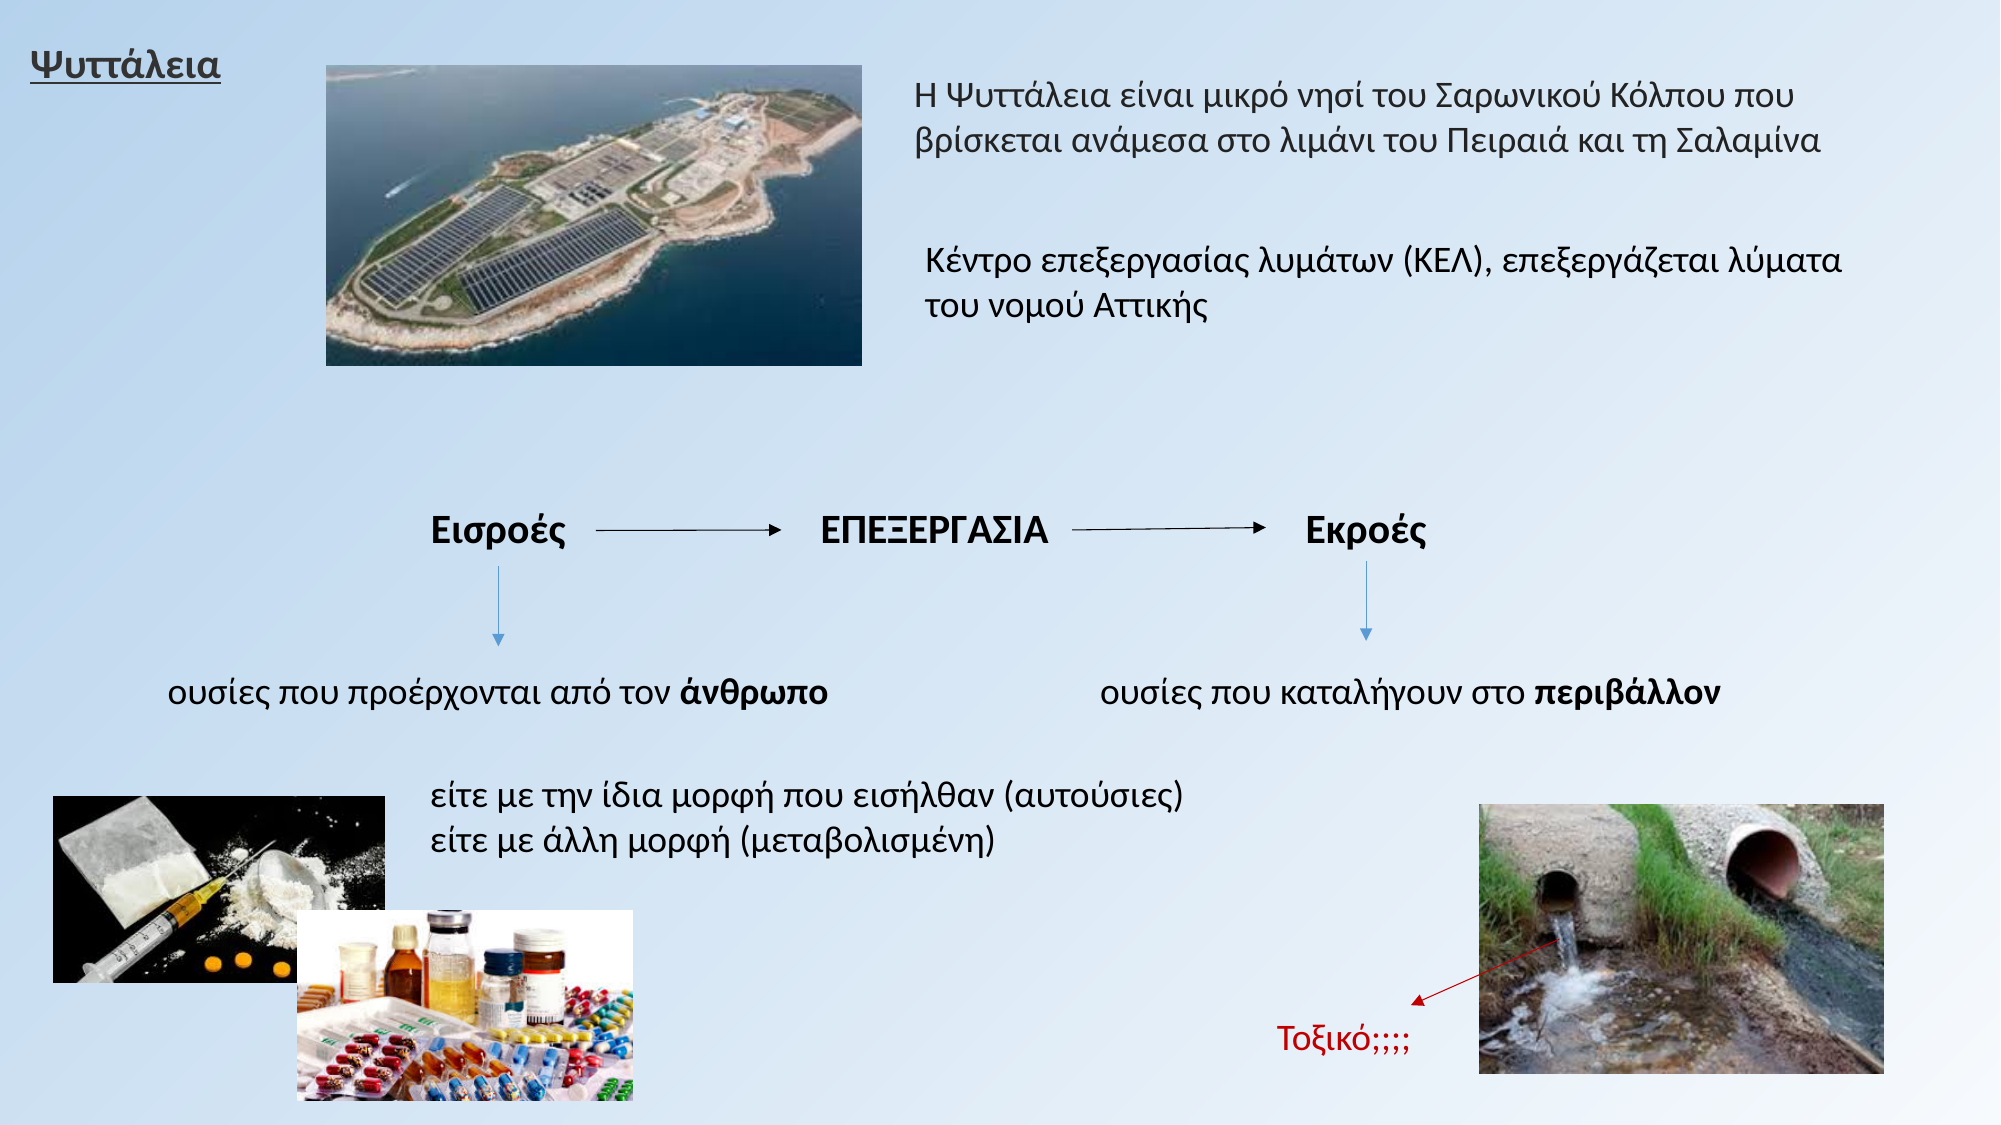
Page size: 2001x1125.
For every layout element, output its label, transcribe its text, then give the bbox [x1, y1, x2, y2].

text_box Η Ψυττάλεια είναι μικρό νησί του Σαρωνικού Κόλπου που βρίσκεται ανάμεσα στο λιμάνι του Πειραιά και τη Σαλαμίνα [899, 62, 1884, 168]
text_box Εκροές [1290, 494, 1442, 560]
picture [1479, 804, 1884, 1074]
text_box ΕΠΕΞΕΡΓΑΣΙΑ [805, 494, 1073, 560]
text_box Εισροές [415, 494, 581, 560]
picture [326, 65, 862, 366]
picture [706, 310, 710, 321]
text_box είτε με την ίδια μορφή που εισήλθαν (αυτούσιες) είτε με άλλη μορφή (μεταβολισμένη) [415, 762, 1209, 868]
picture [53, 796, 633, 1101]
text_box ουσίες που προέρχονται από τον άνθρωπο [152, 659, 844, 720]
picture [503, 361, 511, 366]
text_box Ψυττάλεια [15, 29, 245, 95]
text_box ουσίες που καταλήγουν στο περιβάλλον [1085, 659, 1737, 720]
text_box Κέντρο επεξεργασίας λυμάτων (ΚΕΛ), επεξεργάζεται λύματα του νομού Αττικής [910, 227, 1911, 333]
text_box Τοξικό;;;; [1262, 1005, 1427, 1066]
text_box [1410, 939, 1560, 1006]
